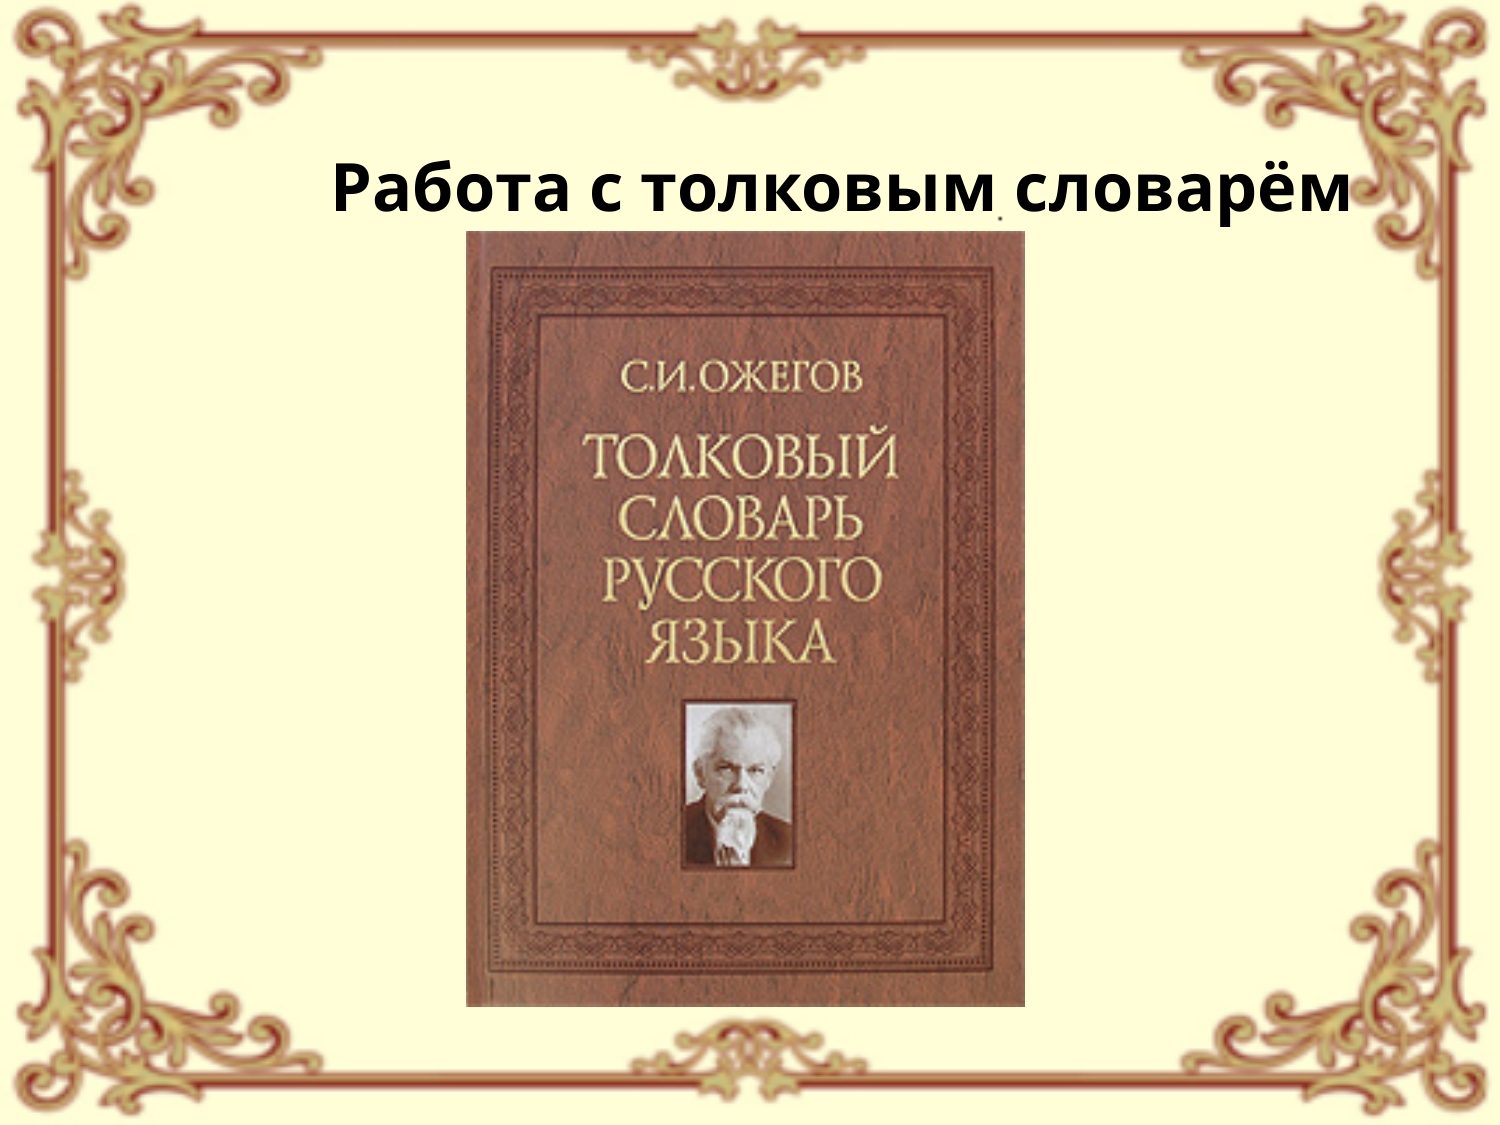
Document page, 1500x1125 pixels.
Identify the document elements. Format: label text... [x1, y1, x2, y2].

picture [0, 0, 1500, 1125]
list Работа с толковым словарём [76, 137, 1427, 880]
